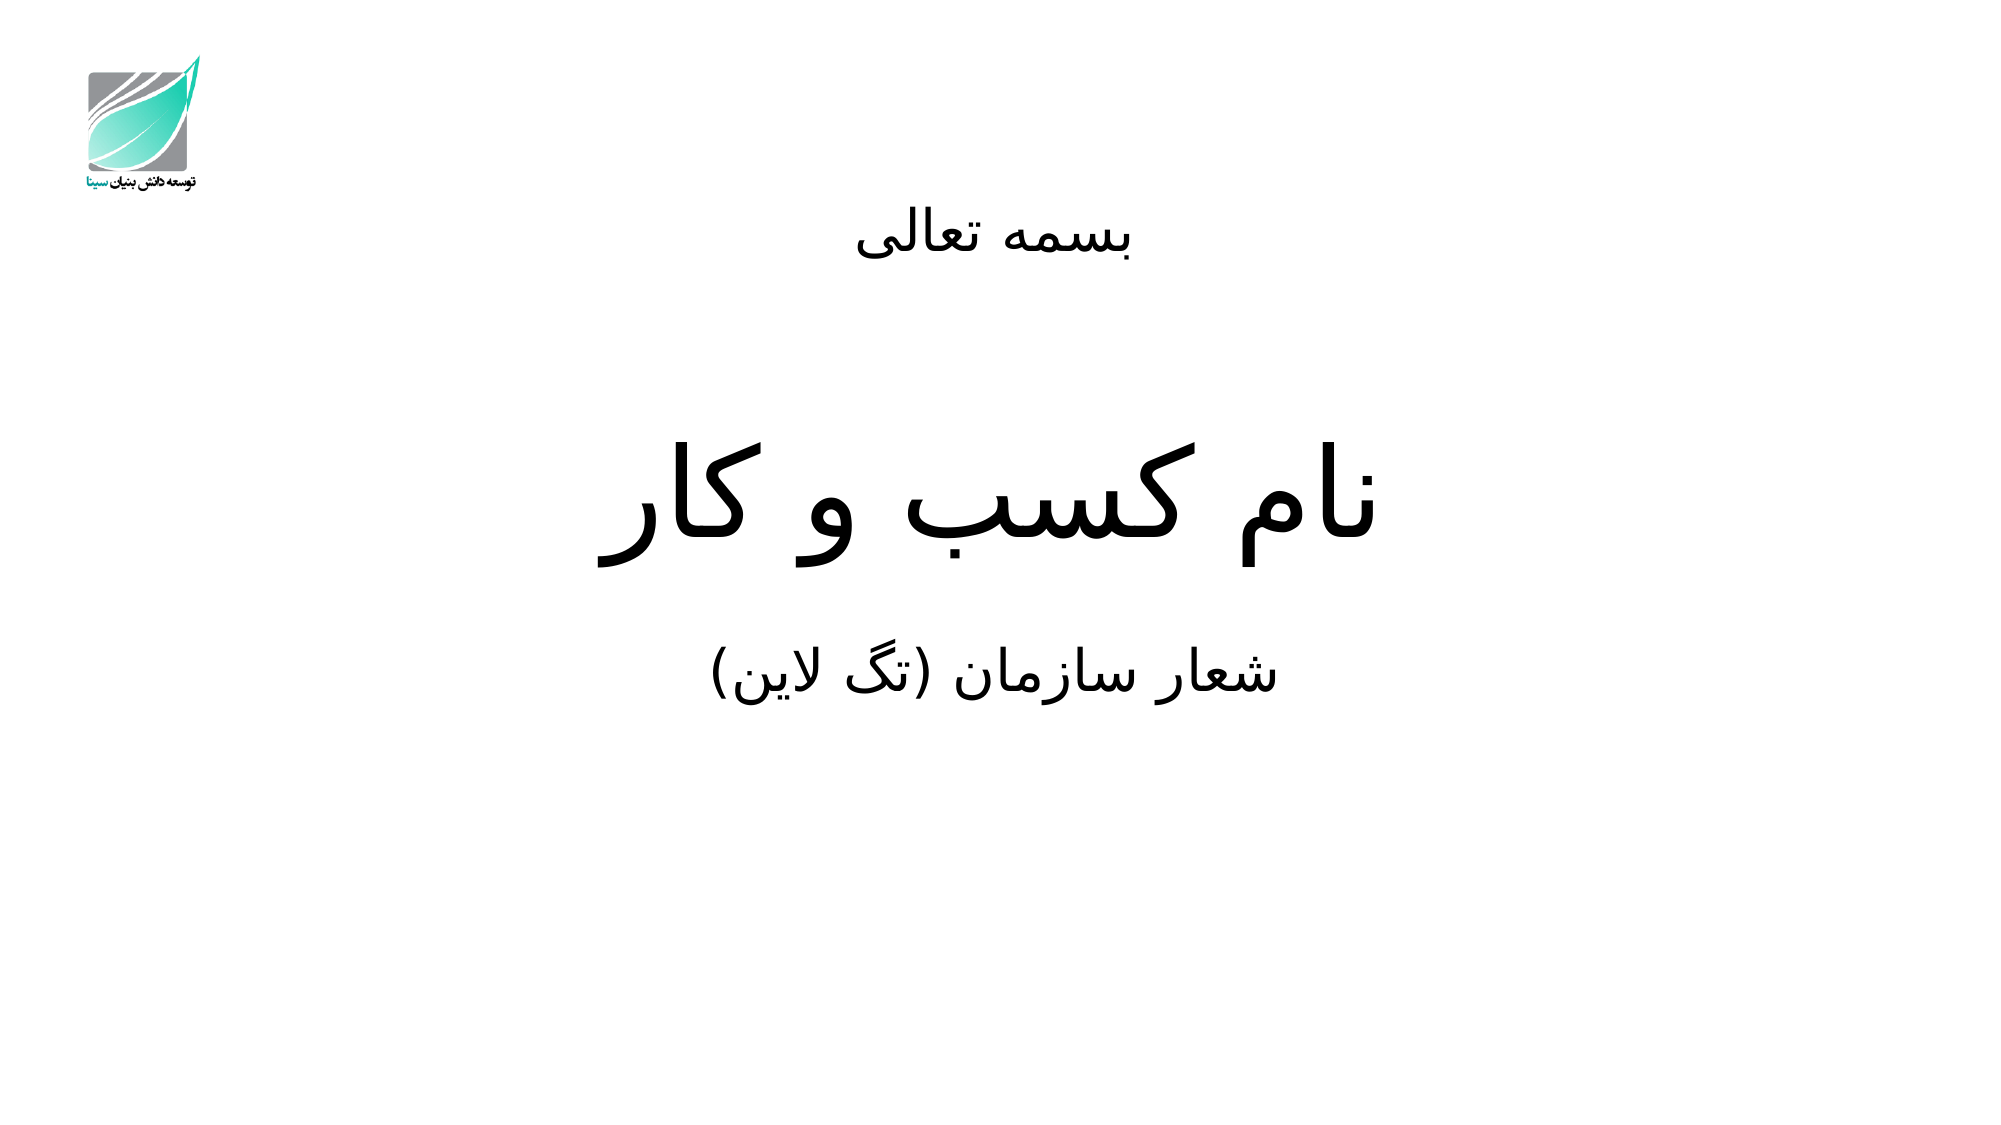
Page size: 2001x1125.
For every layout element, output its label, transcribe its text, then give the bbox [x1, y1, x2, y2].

picture [82, 54, 204, 196]
text_box بسمه تعالی نام کسب و کار شعار سازمان (تگ لاین) [143, 125, 1846, 856]
